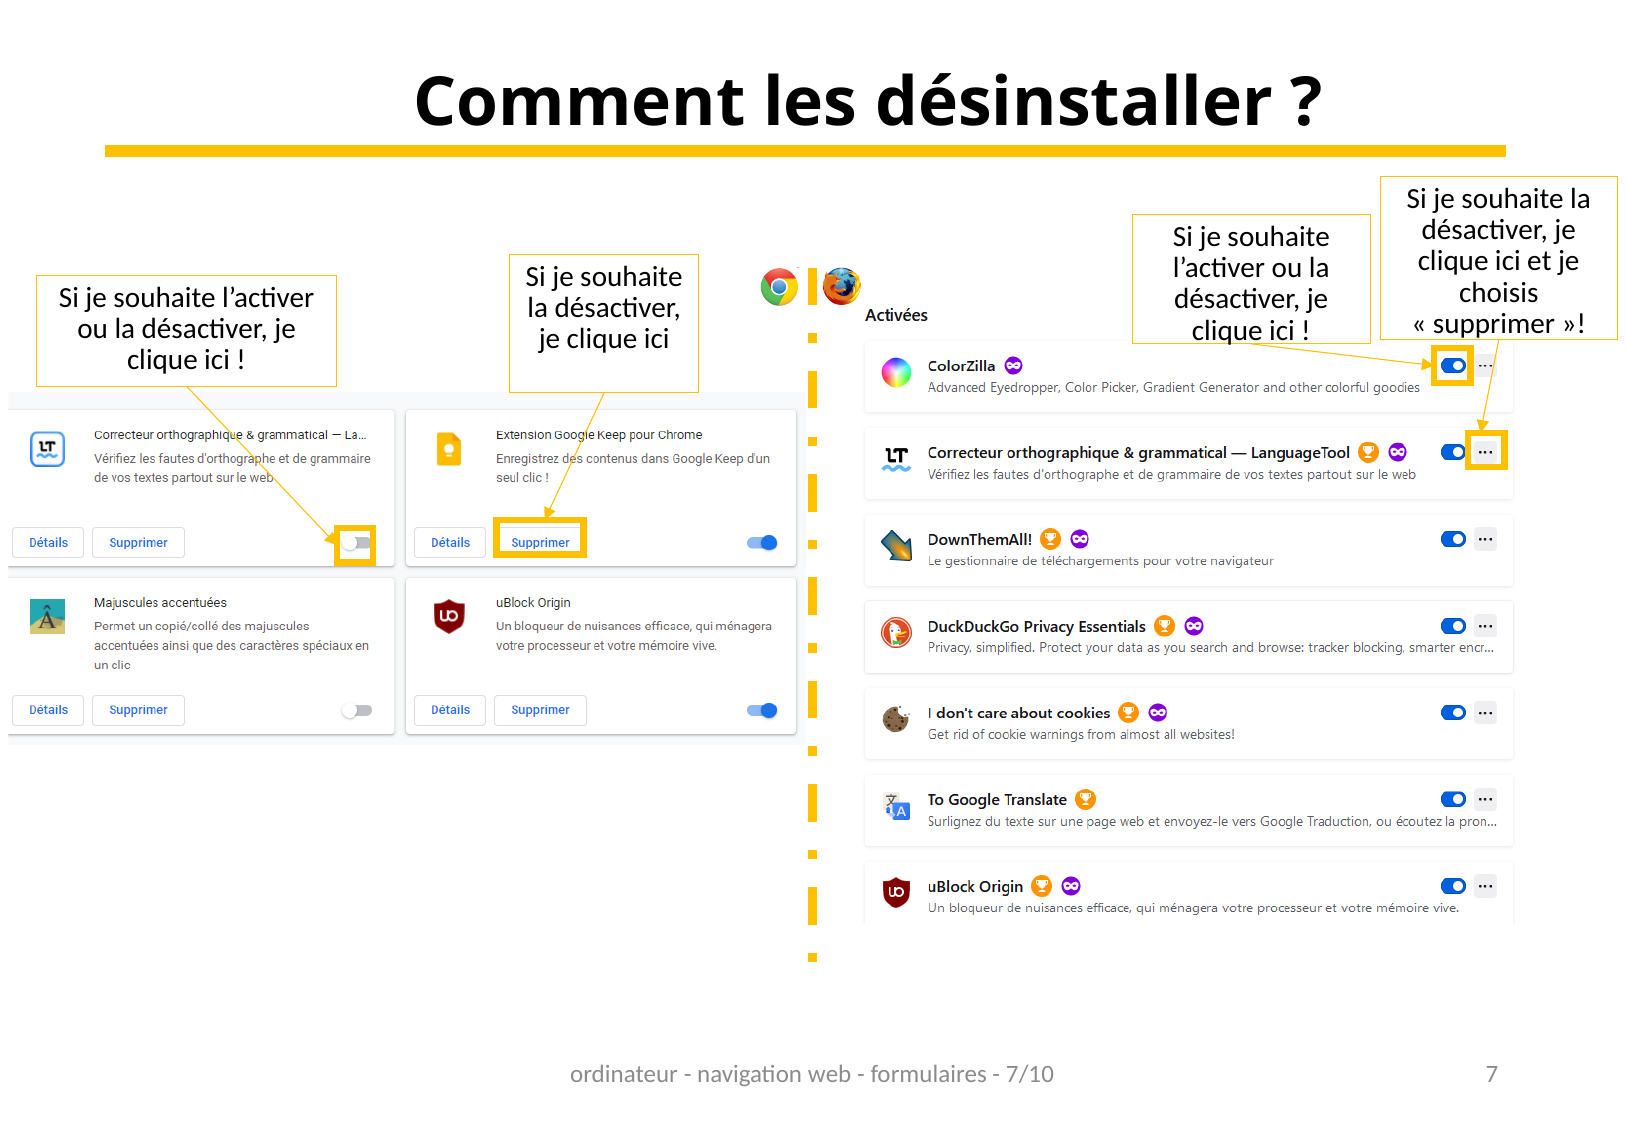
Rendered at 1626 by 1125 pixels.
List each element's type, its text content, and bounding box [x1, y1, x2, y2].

picture [759, 267, 799, 307]
text_box Si je souhaite la désactiver, je clique ici et je choisis « supprimer »! [1380, 176, 1618, 340]
text_box Si je souhaite la désactiver, je clique ici [509, 254, 699, 391]
text_box Si je souhaite l’activer ou la désactiver, je clique ici ! [1132, 214, 1371, 288]
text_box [186, 386, 337, 546]
picture [8, 391, 806, 745]
slide_number 7 [1147, 1042, 1514, 1103]
footer ordinateur - navigation web - formulaires - 7/10 [538, 1042, 1087, 1103]
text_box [1480, 339, 1499, 433]
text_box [544, 392, 605, 520]
text_box Si je souhaite l’activer ou la désactiver, je clique ici ! [36, 275, 337, 387]
picture [822, 267, 1522, 924]
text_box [1251, 343, 1435, 366]
title 🔍 Comment les désinstaller ? [111, 7, 1514, 185]
